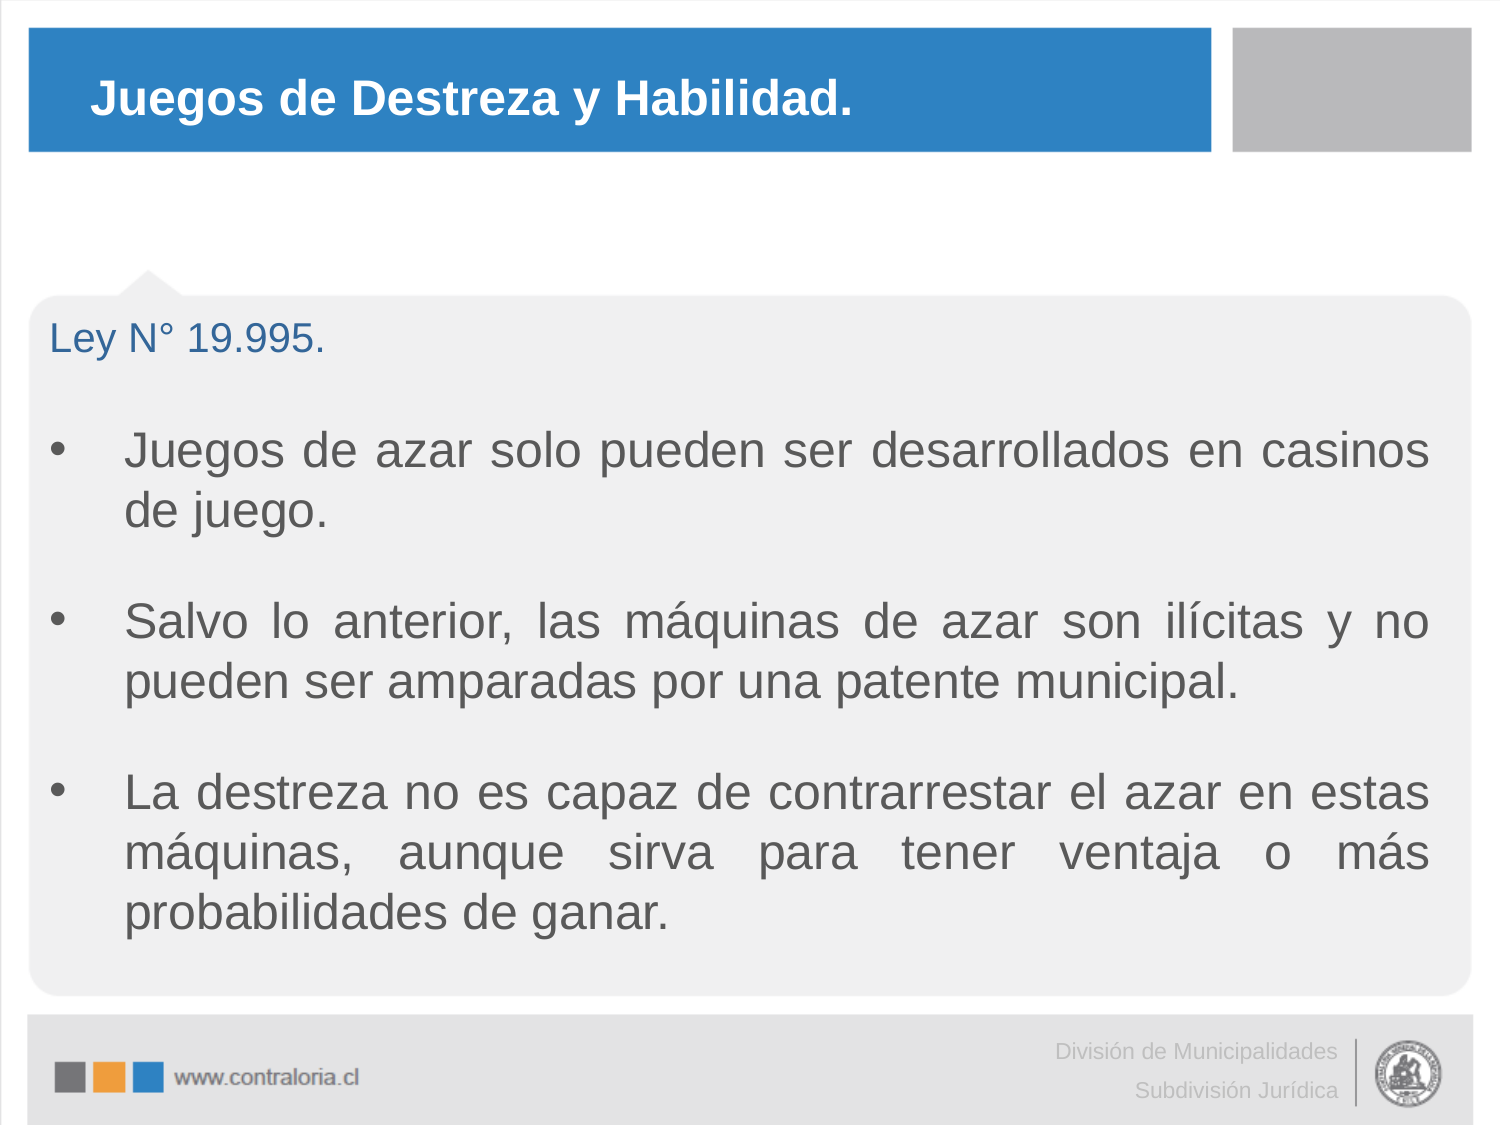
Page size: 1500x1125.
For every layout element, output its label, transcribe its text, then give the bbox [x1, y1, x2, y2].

list División de Municipalidades [291, 1029, 1353, 1073]
list Ley N° 19.995. Juegos de azar solo pueden ser desarrollados en casinos de juego. Salvo lo anterior, las máquinas de azar son ilícitas y no pueden ser amparadas por una patente municipal. La destreza no es capaz de contrarrestar el azar en estas máquinas, aunque sirva para tener ventaja o más probabilidades de ganar. [34, 303, 1447, 992]
picture [0, 0, 1500, 1125]
list Subdivisión Jurídica [292, 1068, 1354, 1111]
title Juegos de Destreza y Habilidad. [75, 45, 1098, 146]
